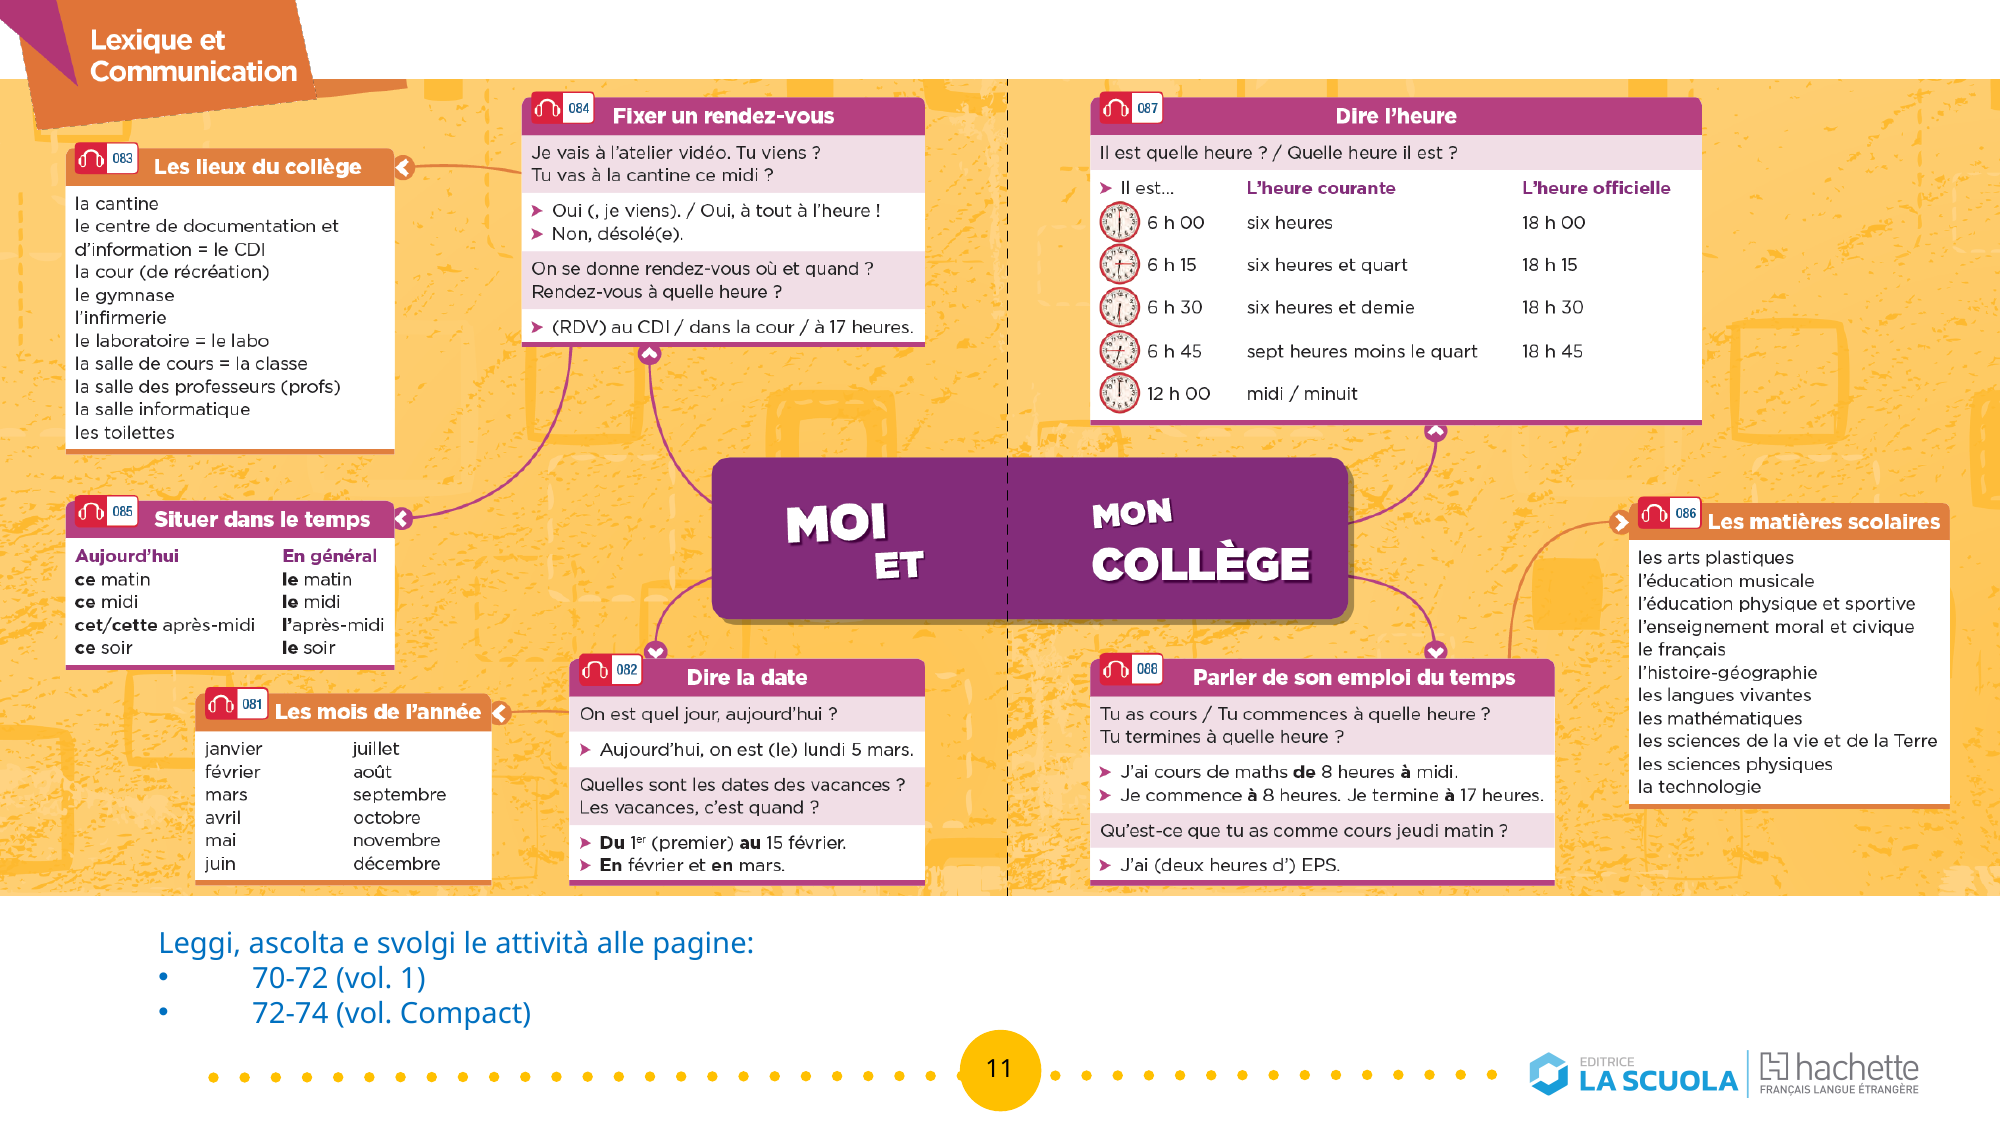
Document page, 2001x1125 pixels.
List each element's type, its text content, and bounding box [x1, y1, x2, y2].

picture [0, 0, 2000, 896]
picture [1521, 1040, 1927, 1108]
text_box Leggi, ascolta e svolgi le attività alle pagine: 70-72 (vol. 1) 72-74 (vol. Compact) [158, 923, 1206, 1029]
